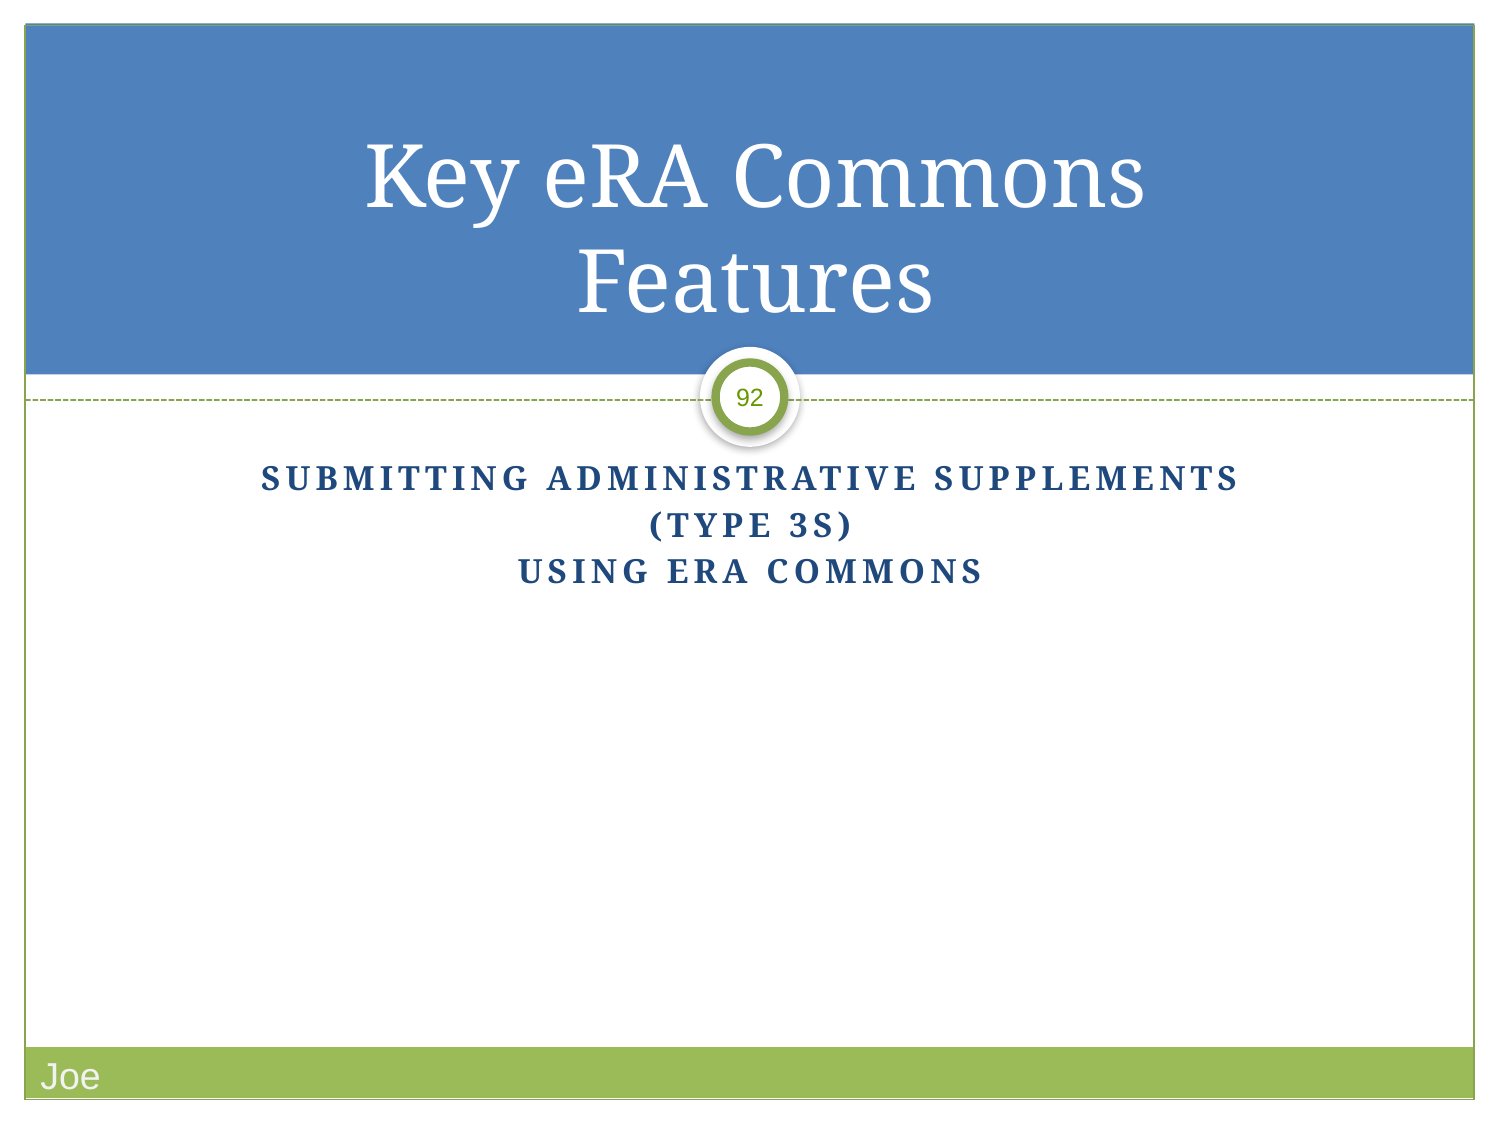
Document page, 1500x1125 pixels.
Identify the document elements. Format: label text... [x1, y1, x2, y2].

list Submitting administrative supplements (type 3s) Using era Commons [74, 449, 1426, 725]
text_box Joe [25, 1045, 116, 1105]
title Key eRA Commons Features [118, 87, 1394, 338]
